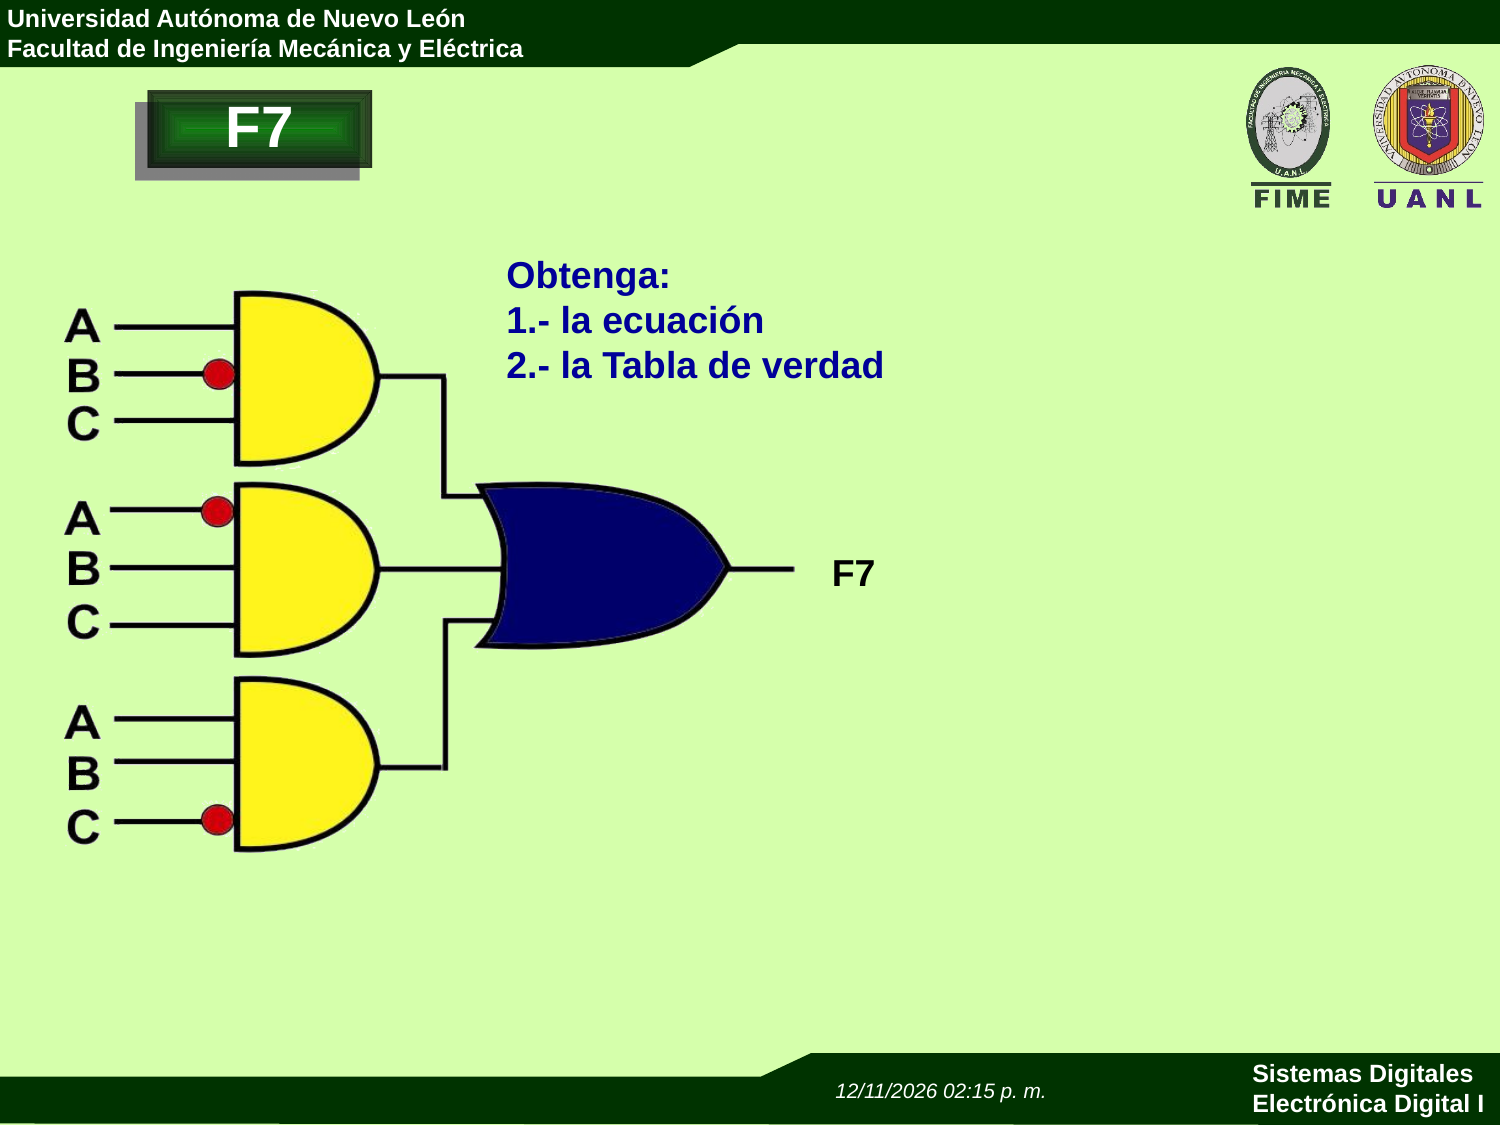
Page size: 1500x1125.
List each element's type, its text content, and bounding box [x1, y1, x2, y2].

picture [1246, 65, 1484, 208]
text_box Obtenga: 1.- la ecuación 2.- la Tabla de verdad [491, 243, 900, 394]
text_box F7 [147, 90, 373, 168]
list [64, 290, 795, 853]
text_box F7 [817, 541, 891, 602]
